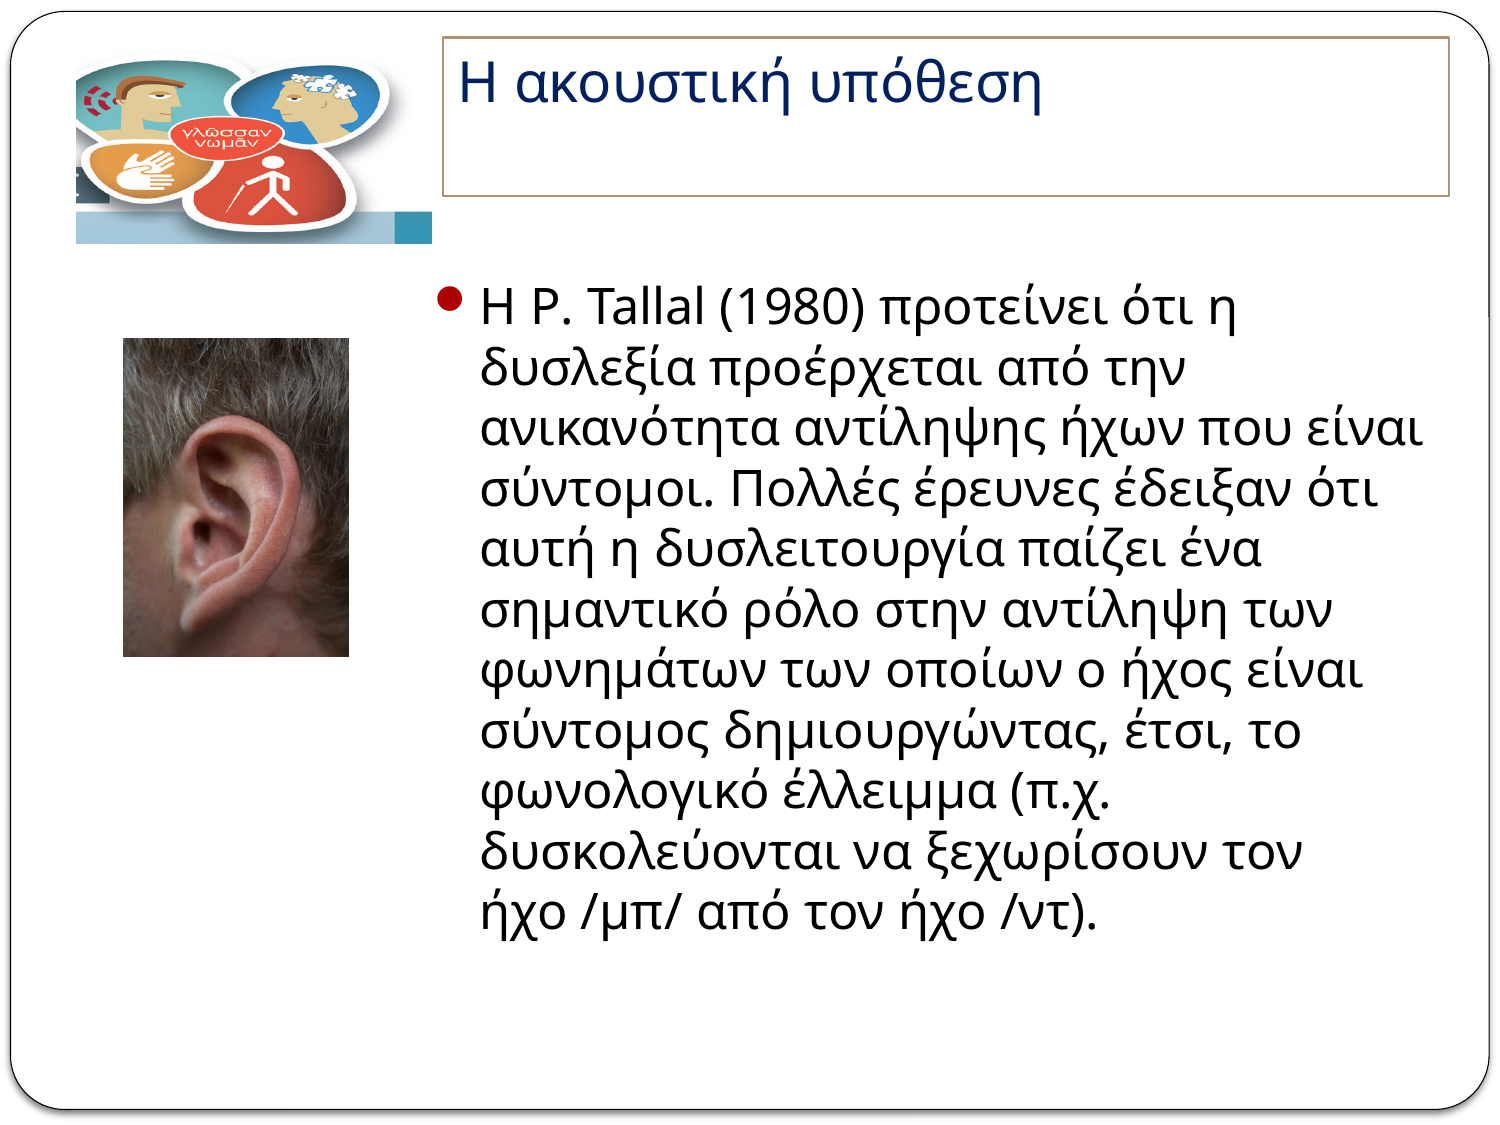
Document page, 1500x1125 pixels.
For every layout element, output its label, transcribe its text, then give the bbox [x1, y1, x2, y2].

picture [76, 36, 432, 244]
list Η P. Tallal (1980) προτείνει ότι η δυσλεξία προέρχεται από την ανικανότητα αντίληψης ήχων που είναι σύντομοι. Πολλές έρευνες έδειξαν ότι αυτή η δυσλειτουργία παίζει ένα σημαντικό ρόλο στην αντίληψη των φωνημάτων των οποίων ο ήχος είναι σύντομος δημιουργώντας, έτσι, το φωνολογικό έλλειμμα (π.χ. δυσκολεύονται να ξεχωρίσουν τον ήχο /μπ/ από τον ήχο /ντ). [419, 267, 1445, 1001]
title Η ακουστική υπόθεση [442, 36, 1450, 197]
picture [123, 337, 349, 658]
